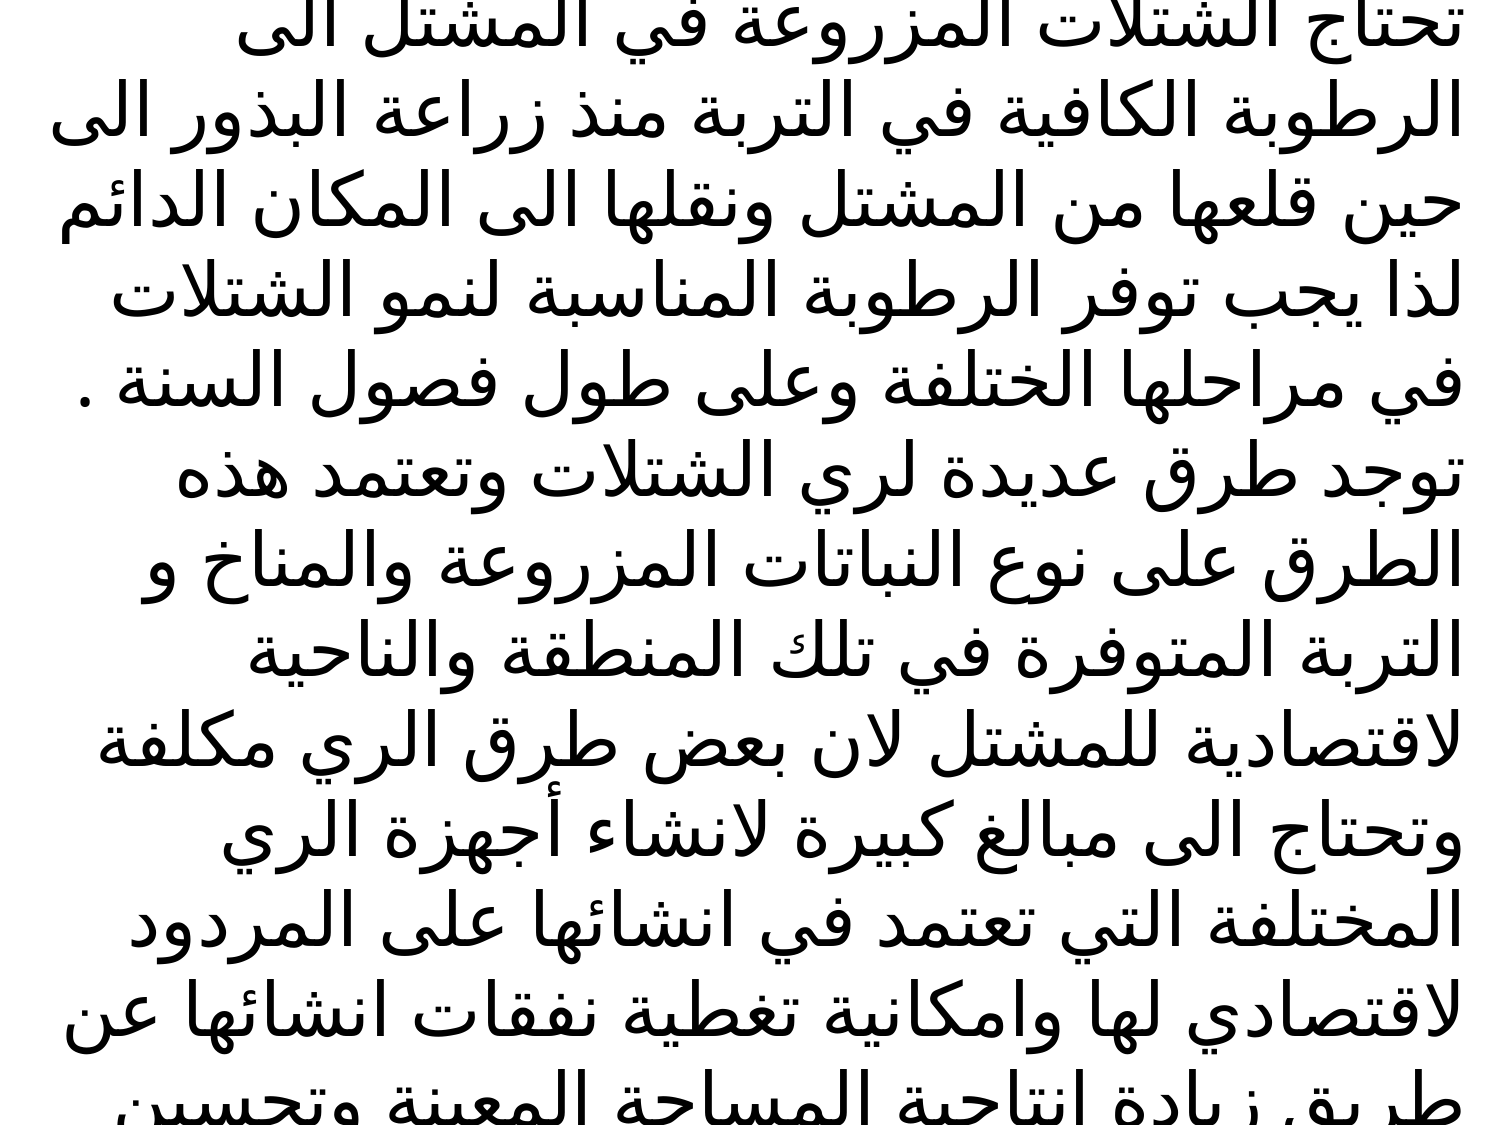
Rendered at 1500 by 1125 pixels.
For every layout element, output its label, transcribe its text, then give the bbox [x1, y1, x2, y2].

title ثانيا: ري المشاتل : تحتاج الشتلات المزروعة في المشتل الى الرطوبة الكافية في التربة منذ زراعة البذور الى حين قلعها من المشتل ونقلها الى المكان الدائم لذا يجب توفر الرطوبة المناسبة لنمو الشتلات في مراحلها الختلفة وعلى طول فصول السنة . توجد طرق عديدة لري الشتلات وتعتمد هذه الطرق على نوع النباتات المزروعة والمناخ و التربة المتوفرة في تلك المنطقة والناحية لاقتصادية للمشتل لان بعض طرق الري مكلفة وتحتاج الى مبالغ كبيرة لانشاء أجهزة الري المختلفة التي تعتمد في انشائها على المردود لاقتصادي لها وامكانية تغطية نفقات انشائها عن طريق زيادة انتاجية المساحة المعينة وتحسين نوعية الشتلات المنتجة [17, 30, 1483, 1083]
